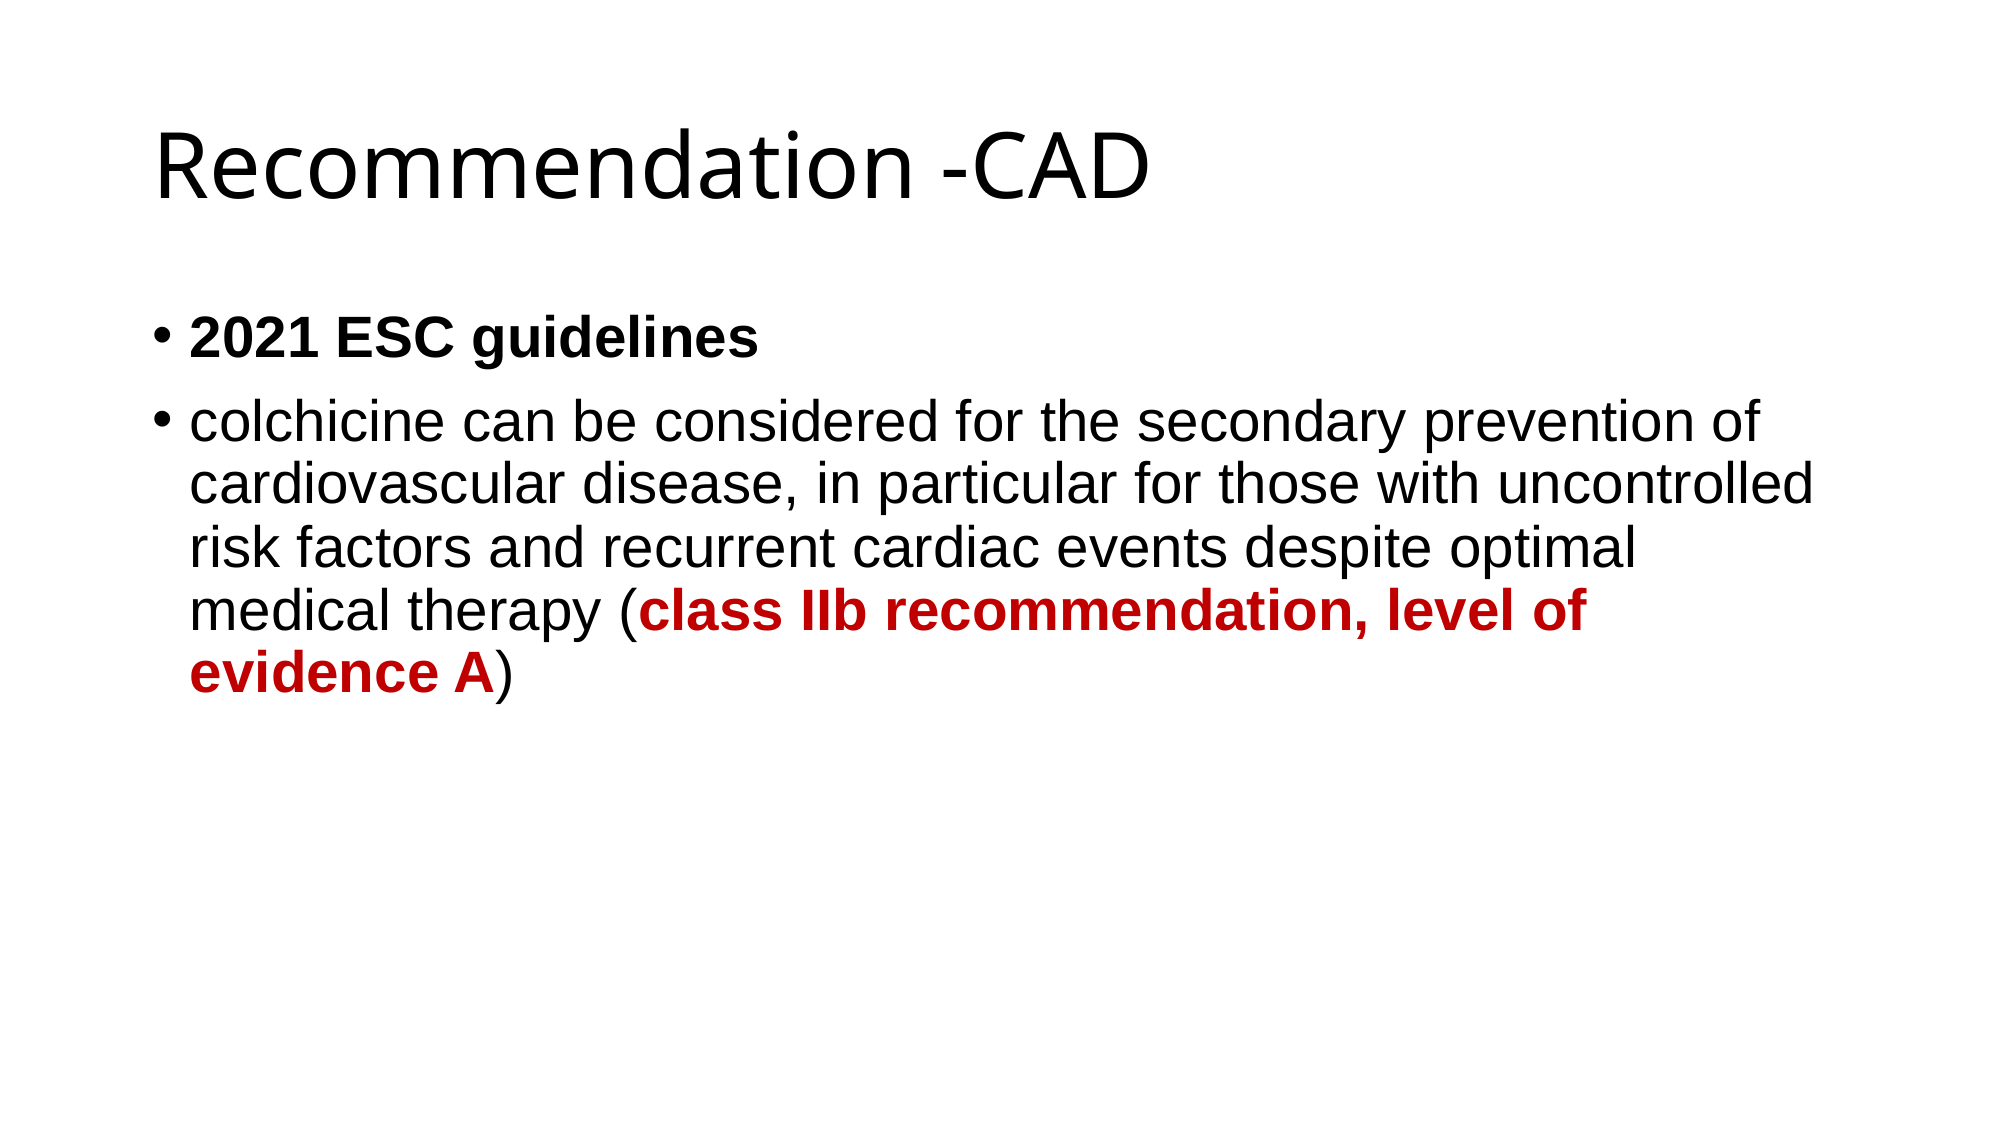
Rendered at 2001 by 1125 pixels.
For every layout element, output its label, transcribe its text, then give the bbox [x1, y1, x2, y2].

title Recommendation -CAD [137, 59, 1863, 278]
list 2021 ESC guidelines colchicine can be considered for the secondary prevention of cardiovascular disease, in particular for those with uncontrolled risk factors and recurrent cardiac events despite optimal medical therapy (class IIb recommendation, level of evidence A) [137, 299, 1863, 1014]
